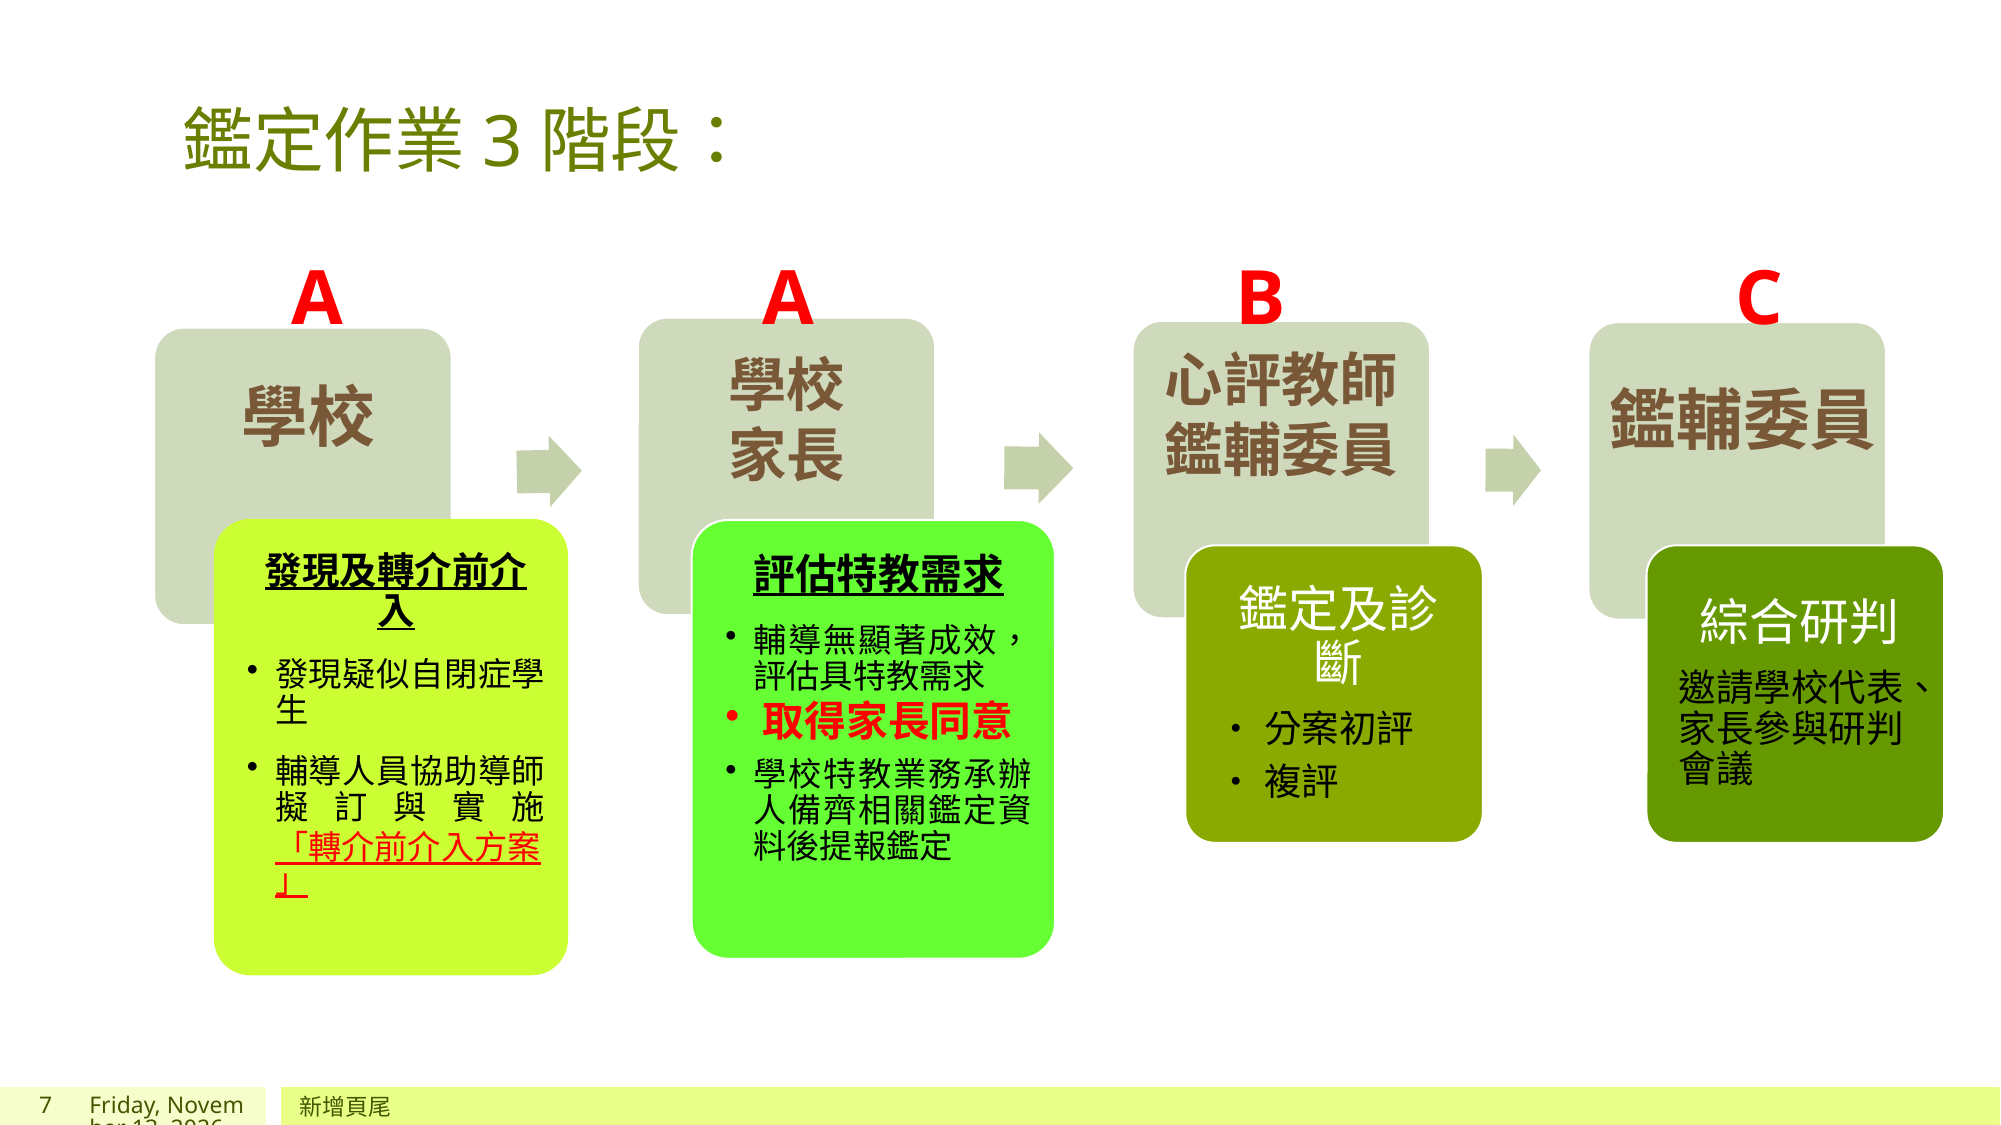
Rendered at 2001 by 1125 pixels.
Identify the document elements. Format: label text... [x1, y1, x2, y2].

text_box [153, 122, 1945, 1088]
title 鑑定作業3階段： [167, 60, 1705, 122]
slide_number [74, 1087, 269, 1125]
slide_number 7 [0, 1087, 68, 1125]
footer 新增頁尾 [284, 1088, 1785, 1125]
